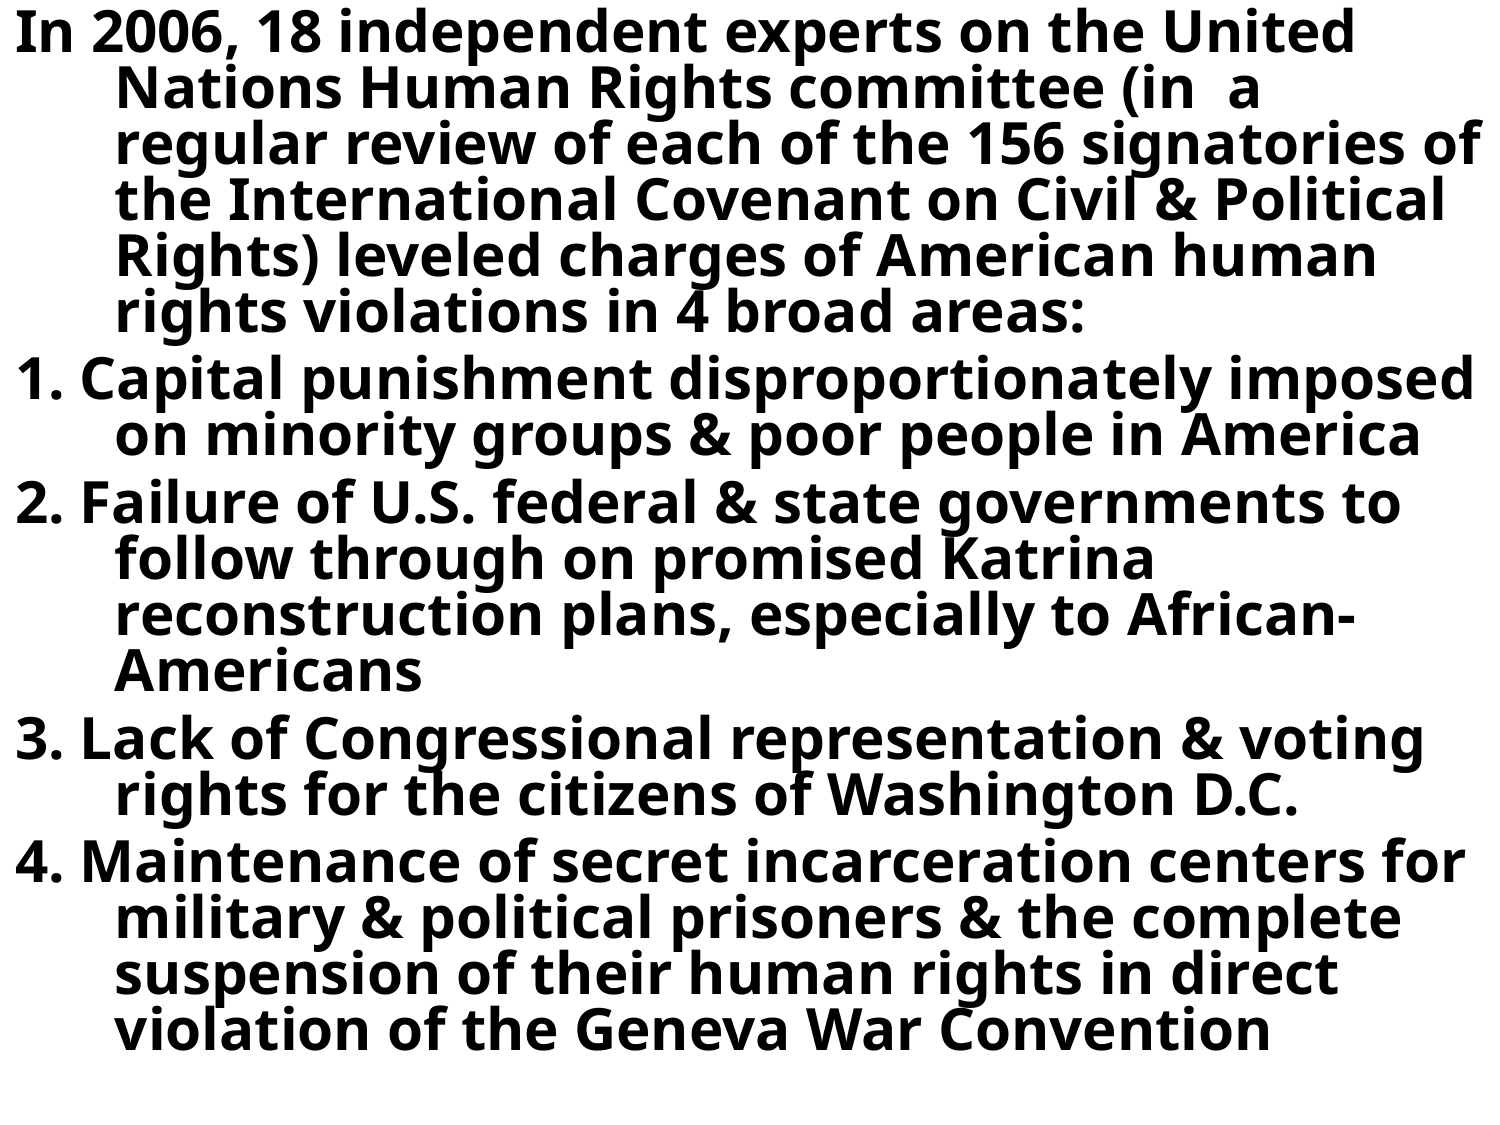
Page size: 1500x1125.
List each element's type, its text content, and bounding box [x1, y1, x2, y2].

list In 2006, 18 independent experts on the United Nations Human Rights committee (in a regular review of each of the 156 signatories of the International Covenant on Civil & Political Rights) leveled charges of American human rights violations in 4 broad areas: 1. Capital punishment disproportionately imposed on minority groups & poor people in America 2. Failure of U.S. federal & state governments to follow through on promised Katrina reconstruction plans, especially to African-Americans 3. Lack of Congressional representation & voting rights for the citizens of Washington D.C. 4. Maintenance of secret incarceration centers for military & political prisoners & the complete suspension of their human rights in direct violation of the Geneva War Convention [0, 0, 1500, 1125]
